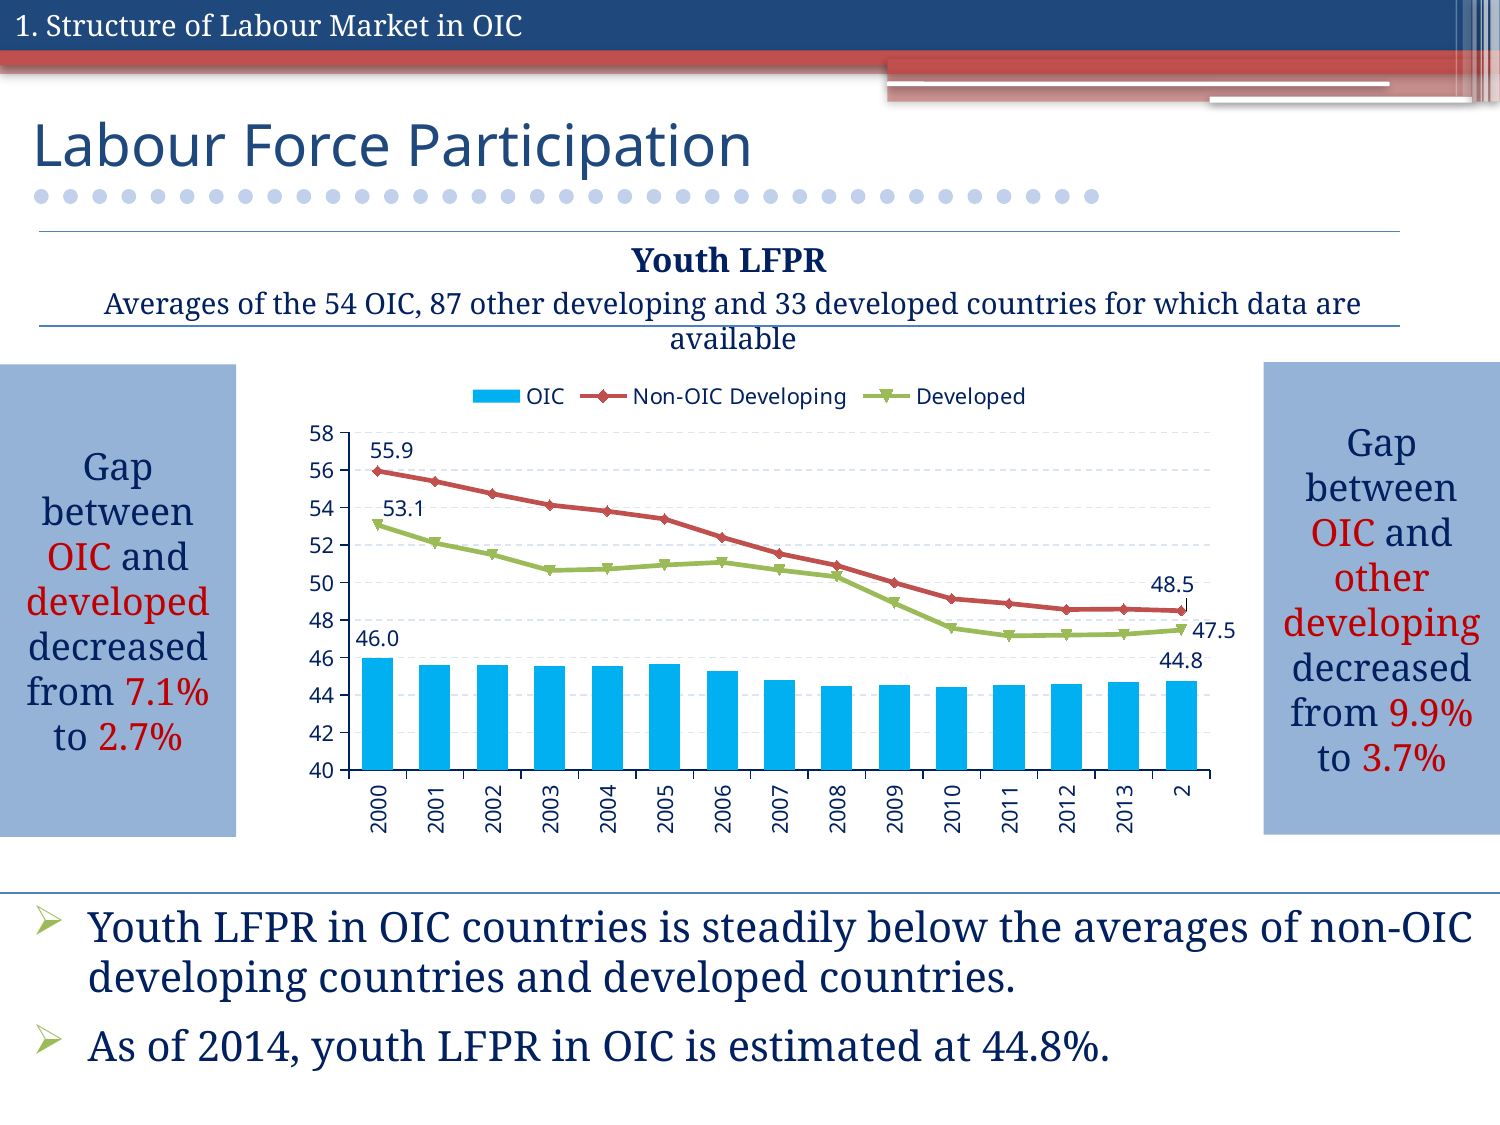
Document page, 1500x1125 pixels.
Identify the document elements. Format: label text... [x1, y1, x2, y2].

text_box Youth LFPR in OIC countries is steadily below the averages of non-OIC developing countries and developed countries. As of 2014, youth LFPR in OIC is estimated at 44.8%. [0, 901, 1500, 1125]
text_box Gap between OIC and developed decreased from 7.1% to 2.7% [0, 363, 238, 838]
title Labour Force Participation [17, 78, 1424, 209]
text_box Gap between OIC and other developing decreased from 9.9% to 3.7% [1262, 361, 1500, 836]
text_box 1. Structure of Labour Market in OIC [0, 0, 656, 50]
text_box Youth LFPR Averages of the 54 OIC, 87 other developing and 33 developed countries for which data are available [49, 335, 1400, 350]
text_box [38, 231, 1400, 327]
chart [253, 364, 1247, 838]
